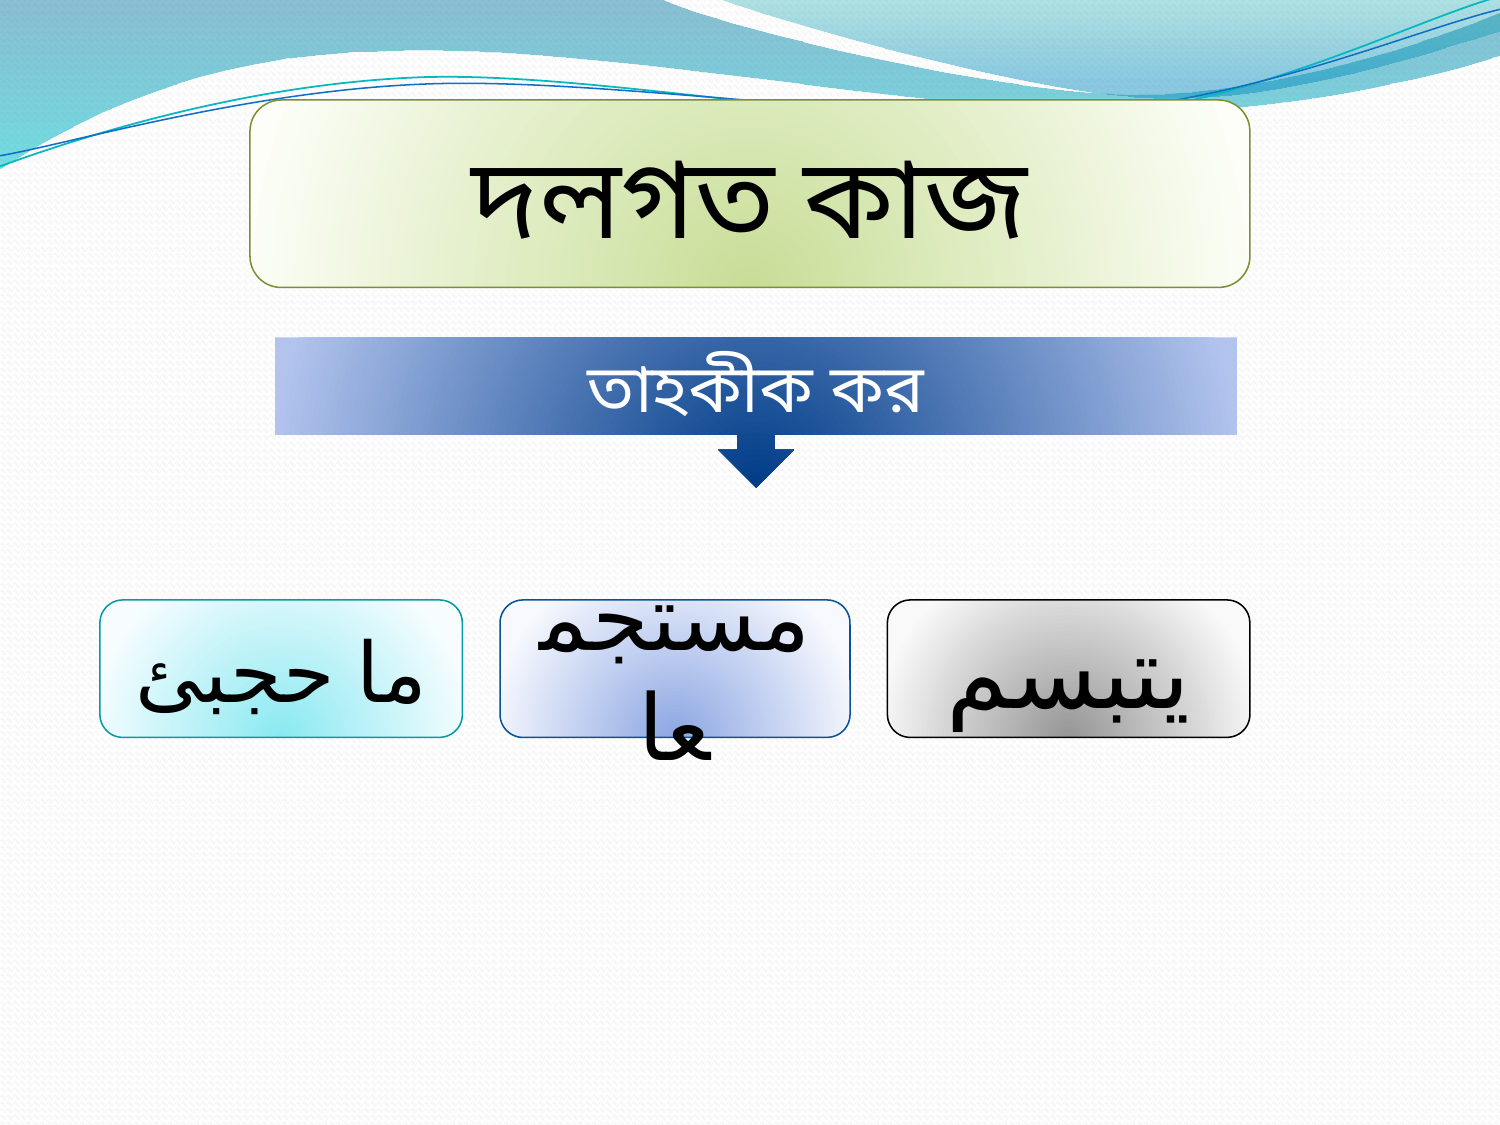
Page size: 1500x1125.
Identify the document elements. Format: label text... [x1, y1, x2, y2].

text_box يتبسم [886, 599, 1251, 739]
text_box ما حجبئ [99, 599, 464, 739]
text_box দলগত কাজ [249, 99, 1251, 289]
text_box مستجمعا [499, 599, 851, 739]
text_box তাহকীক কর [274, 337, 1238, 488]
